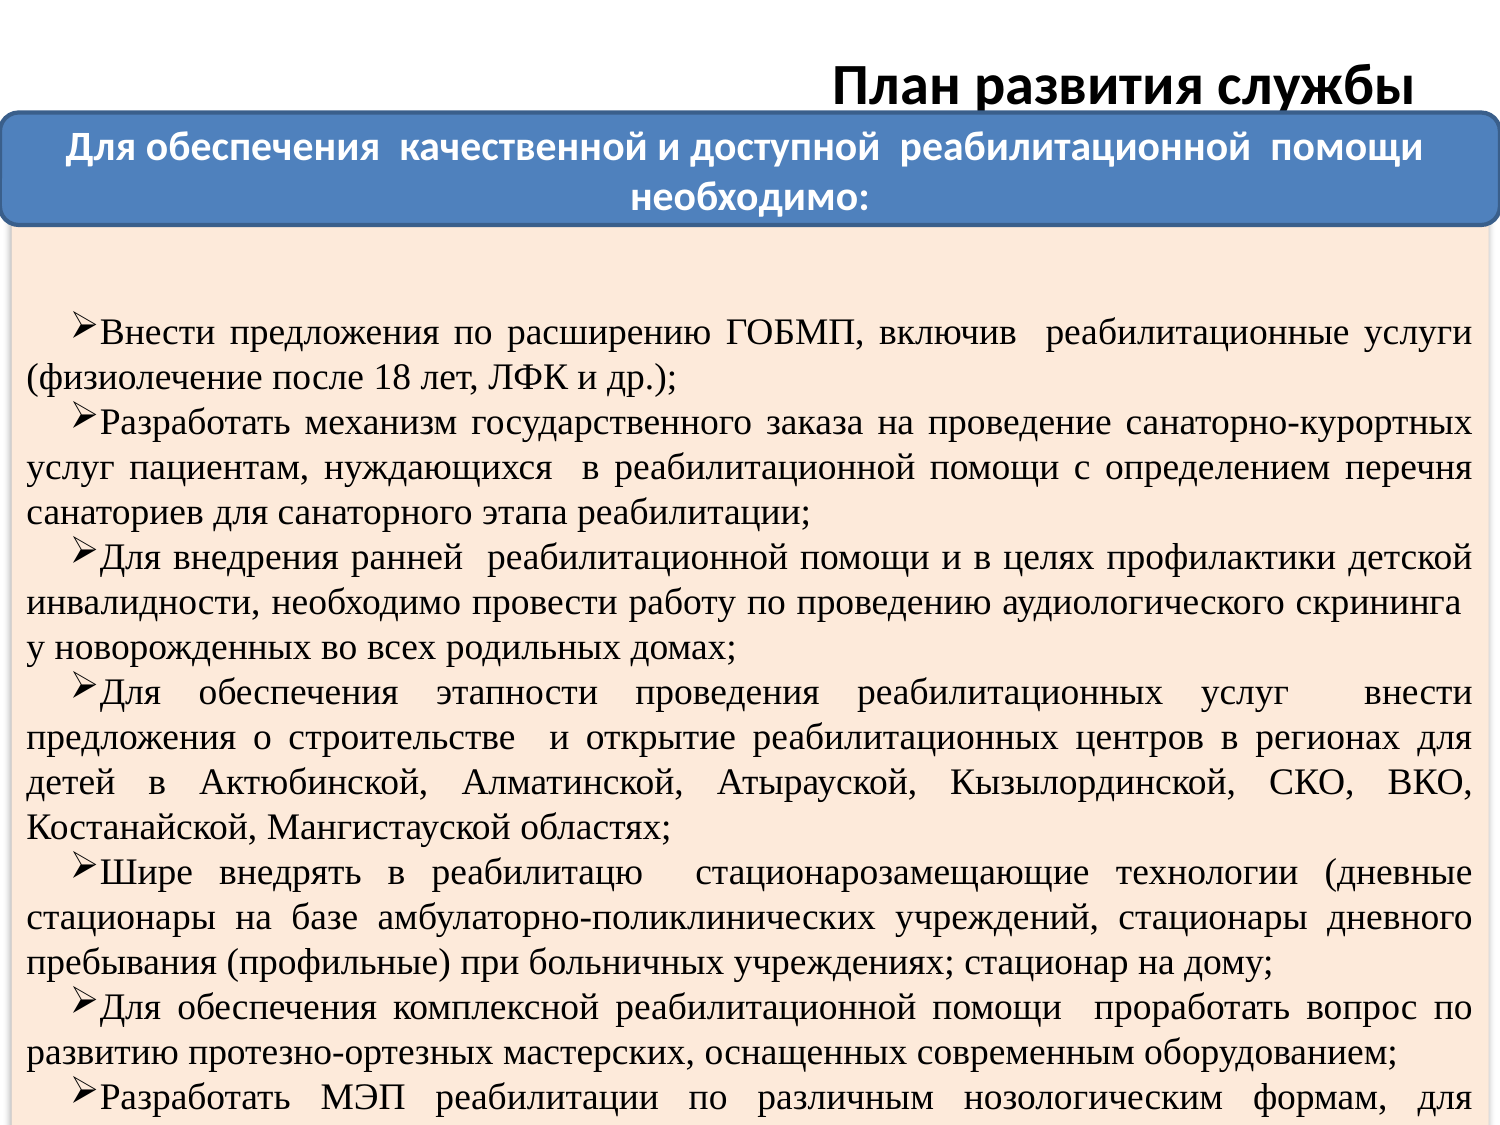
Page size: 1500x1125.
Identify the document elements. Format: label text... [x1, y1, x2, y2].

text_box Для обеспечения качественной и доступной реабилитационной помощи необходимо: [0, 110, 1500, 228]
text_box План развития службы [46, 23, 1431, 110]
text_box Внести предложения по расширению ГОБМП, включив реабилитационные услуги (физиолечение после 18 лет, ЛФК и др.); Разработать механизм государственного заказа на проведение санаторно-курортных услуг пациентам, нуждающихся в реабилитационной помощи с определением перечня санаториев для санаторного этапа реабилитации; Для внедрения ранней реабилитационной помощи и в целях профилактики детской инвалидности, необходимо провести работу по проведению аудиологического скрининга у новорожденных во всех родильных домах; Для обеспечения этапности проведения реабилитационных услуг внести предложения о строительстве и открытие реабилитационных центров в регионах для детей в Актюбинской, Алматинской, Атырауской, Кызылординской, СКО, ВКО, Костанайской, Мангистауской областях; Шире внедрять в реабилитацю стационарозамещающие технологии (дневные стационары на базе амбулаторно-поликлинических учреждений, стационары дневного пребывания (профильные) при больничных учреждениях; стационар на дому; Для обеспечения комплексной реабилитационной помощи проработать вопрос по развитию протезно-ортезных мастерских, оснащенных современным оборудованием; Разработать МЭП реабилитации по различным нозологическим формам, для оказания реабилитации в стационаре, а также в условиях санаторно-курортных учреждений. [11, 226, 1489, 1125]
